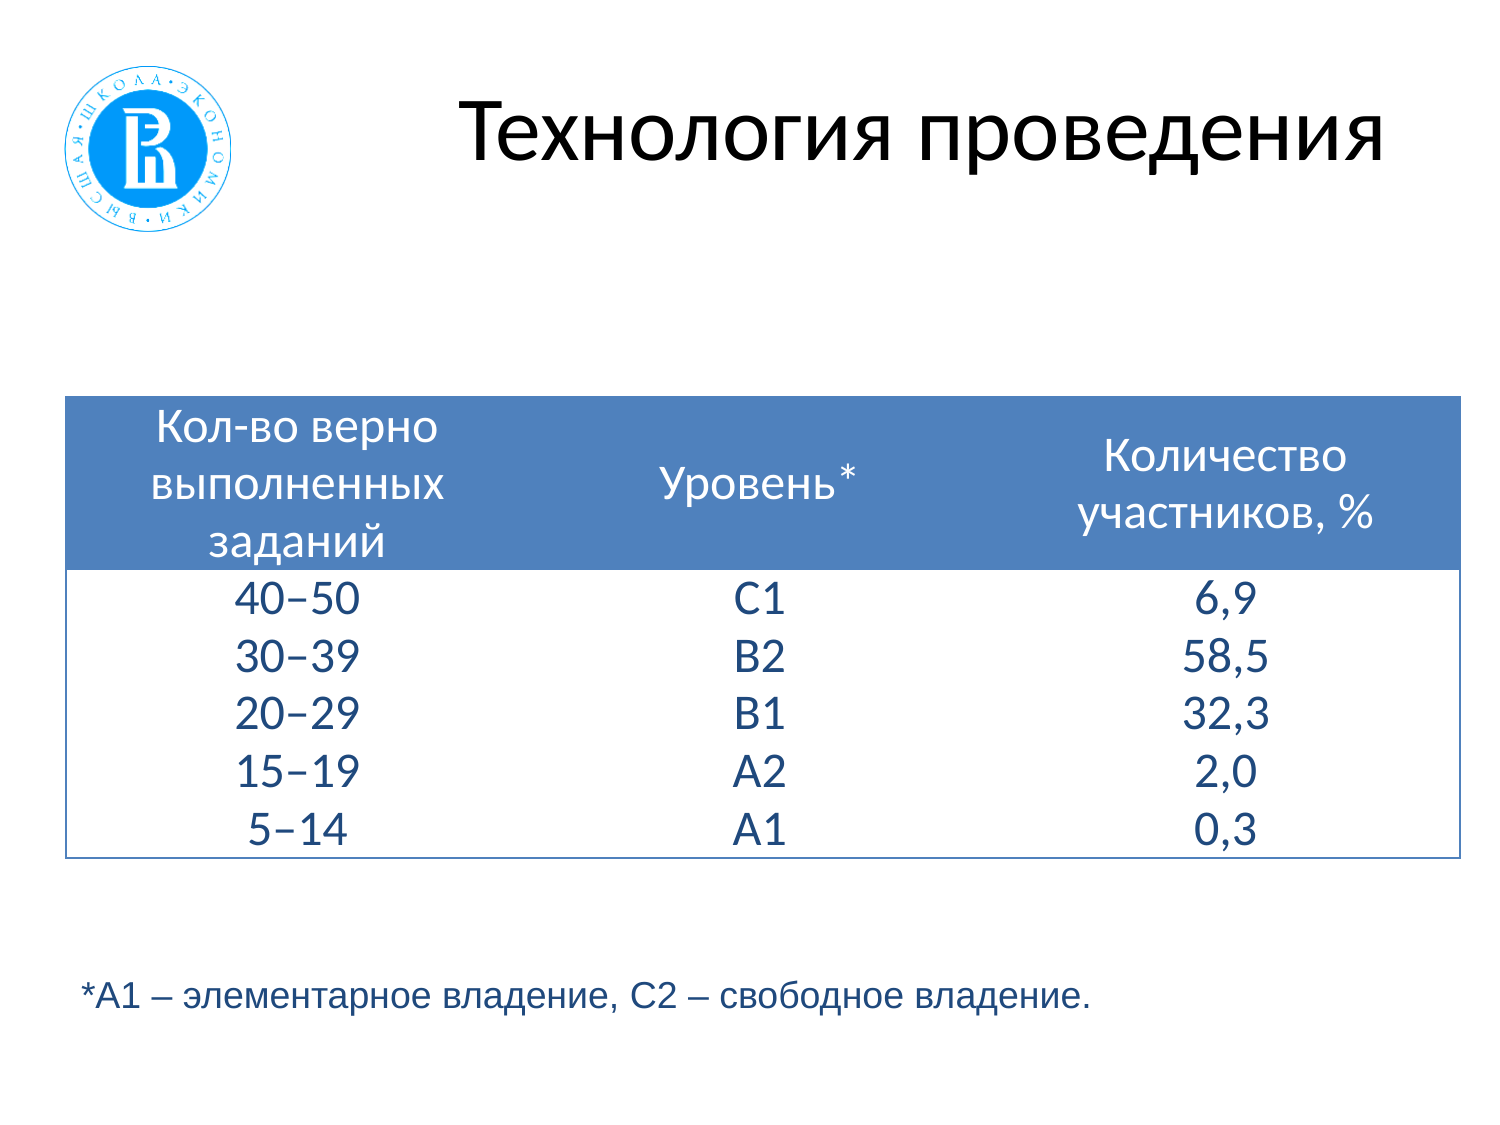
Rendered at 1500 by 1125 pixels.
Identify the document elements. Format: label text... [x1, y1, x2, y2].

table_cell А2 [528, 743, 991, 800]
table_header Количество участников, % [991, 398, 1459, 570]
table_cell 20–29 [67, 685, 528, 743]
table_header Кол-во верно выполненных заданий [67, 398, 528, 570]
table_cell 2,0 [991, 743, 1459, 800]
table_cell 15–19 [67, 743, 528, 800]
table_cell 40–50 [67, 570, 528, 627]
title Технология проведения представление результатов в пятибалльной шкале по английскому языку [112, 19, 1424, 396]
table_cell 30–39 [67, 627, 528, 685]
table_cell В2 [528, 627, 991, 685]
table_header Уровень* [528, 398, 991, 570]
table_cell 32,3 [991, 685, 1459, 743]
table_cell 58,5 [991, 627, 1459, 685]
picture [64, 66, 231, 232]
table_cell 0,3 [991, 800, 1459, 857]
table_cell 6,9 [991, 570, 1459, 627]
table_cell 5–14 [67, 800, 528, 857]
table_cell С1 [528, 570, 991, 627]
table_cell А1 [528, 800, 991, 857]
table_cell В1 [528, 685, 991, 743]
text_box *А1 – элементарное владение, С2 – свободное владение. [66, 964, 1447, 1024]
